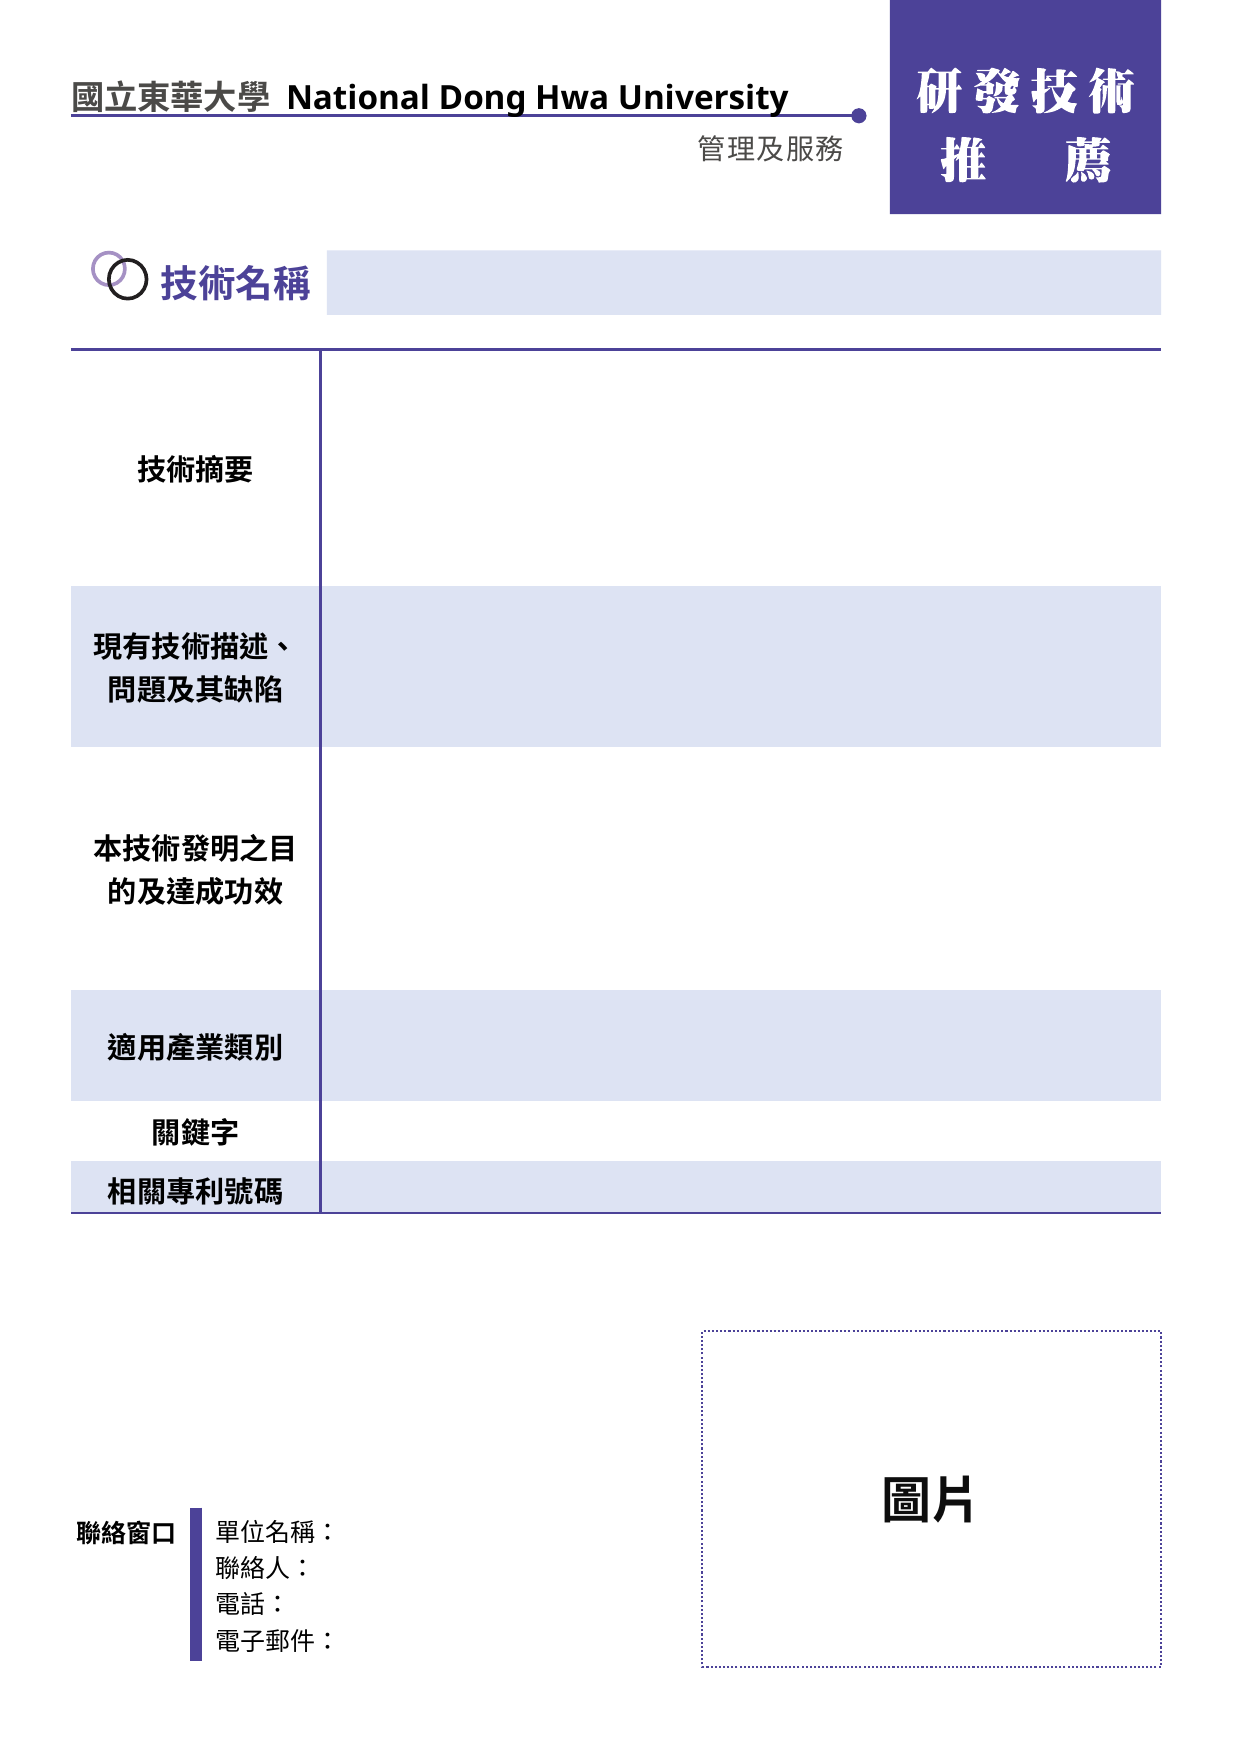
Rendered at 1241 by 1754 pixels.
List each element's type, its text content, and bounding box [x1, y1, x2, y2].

text_box 技術名稱 [146, 252, 326, 313]
table_cell [322, 1161, 1161, 1212]
table_cell [322, 586, 1161, 747]
text_box 管理及服務 [537, 123, 859, 173]
table_cell 適用產業類別 [71, 990, 319, 1101]
text_box [326, 249, 1162, 316]
table_cell 關鍵字 [71, 1101, 319, 1161]
text_box [889, 0, 1162, 215]
table_header [322, 351, 1161, 586]
text_box [92, 252, 123, 286]
text_box [974, 67, 1020, 114]
table_cell 相關專利號碼 [71, 1161, 319, 1212]
text_box [850, 107, 868, 125]
table_cell [322, 747, 1161, 990]
text_box [940, 136, 986, 183]
text_box 聯絡窗口 [61, 1509, 190, 1555]
table_cell [322, 1101, 1161, 1161]
text_box [916, 67, 962, 114]
text_box 單位名稱： 聯絡人： 電話： 電子郵件： [200, 1508, 702, 1663]
text_box [1065, 136, 1111, 183]
text_box 國立東華大學 National Dong Hwa University [56, 68, 820, 124]
table_header 技術摘要 [71, 351, 319, 586]
text_box 圖片 [701, 1330, 1162, 1668]
table_cell 現有技術描述、問題及其缺陷 [71, 586, 319, 747]
table_cell [322, 990, 1161, 1101]
text_box [1088, 67, 1135, 114]
text_box [108, 259, 147, 299]
table_cell 本技術發明之目的及達成功效 [71, 747, 319, 990]
text_box [1031, 67, 1078, 114]
